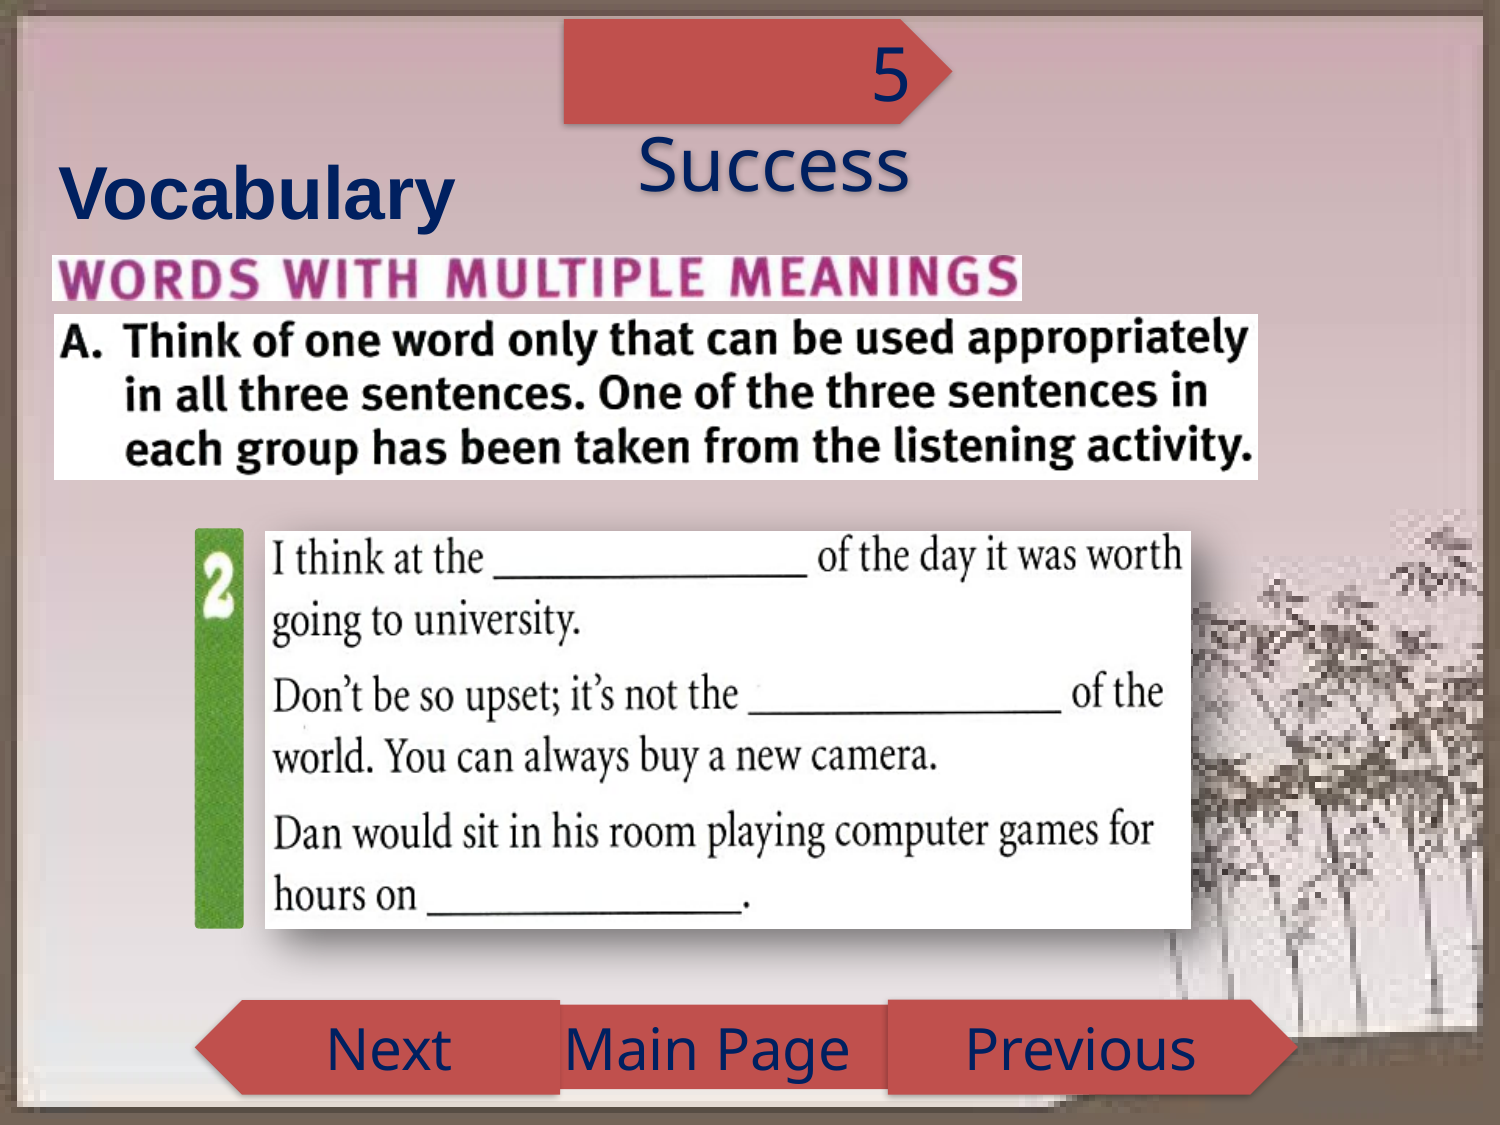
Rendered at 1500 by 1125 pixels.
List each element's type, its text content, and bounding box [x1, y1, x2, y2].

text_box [194, 999, 1299, 1095]
text_box 5 Success [563, 19, 953, 124]
picture [0, 0, 1500, 1125]
text_box Vocabulary [43, 137, 472, 243]
